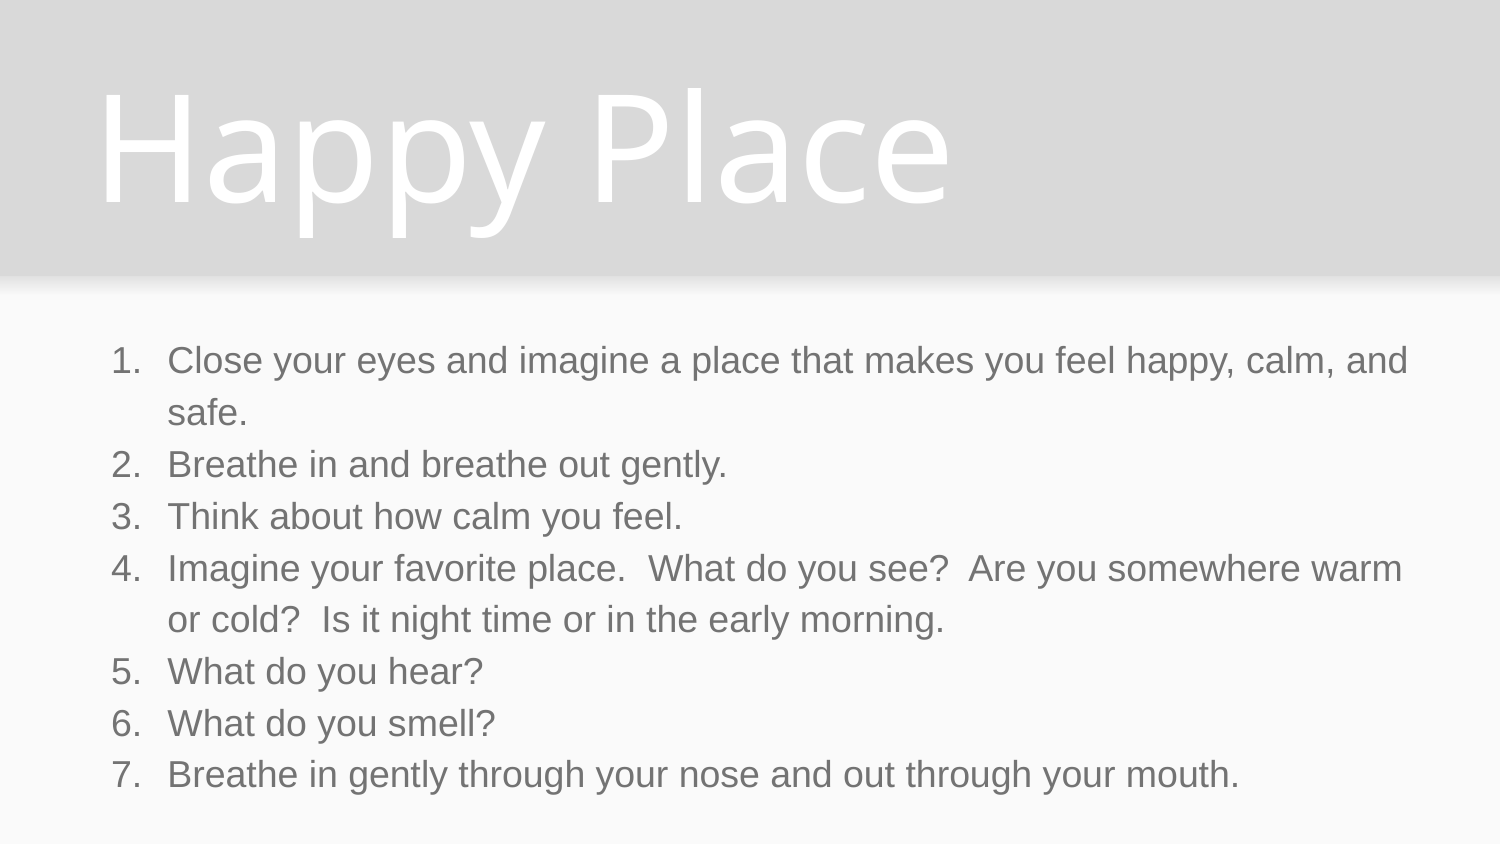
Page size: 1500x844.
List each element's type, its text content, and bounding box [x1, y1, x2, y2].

list Close your eyes and imagine a place that makes you feel happy, calm, and safe. Breathe in and breathe out gently. Think about how calm you feel. Imagine your favorite place. What do you see? Are you somewhere warm or cold? Is it night time or in the early morning. What do you hear? What do you smell? Breathe in gently through your nose and out through your mouth. [77, 314, 1427, 760]
title Happy Place [77, 121, 1427, 248]
